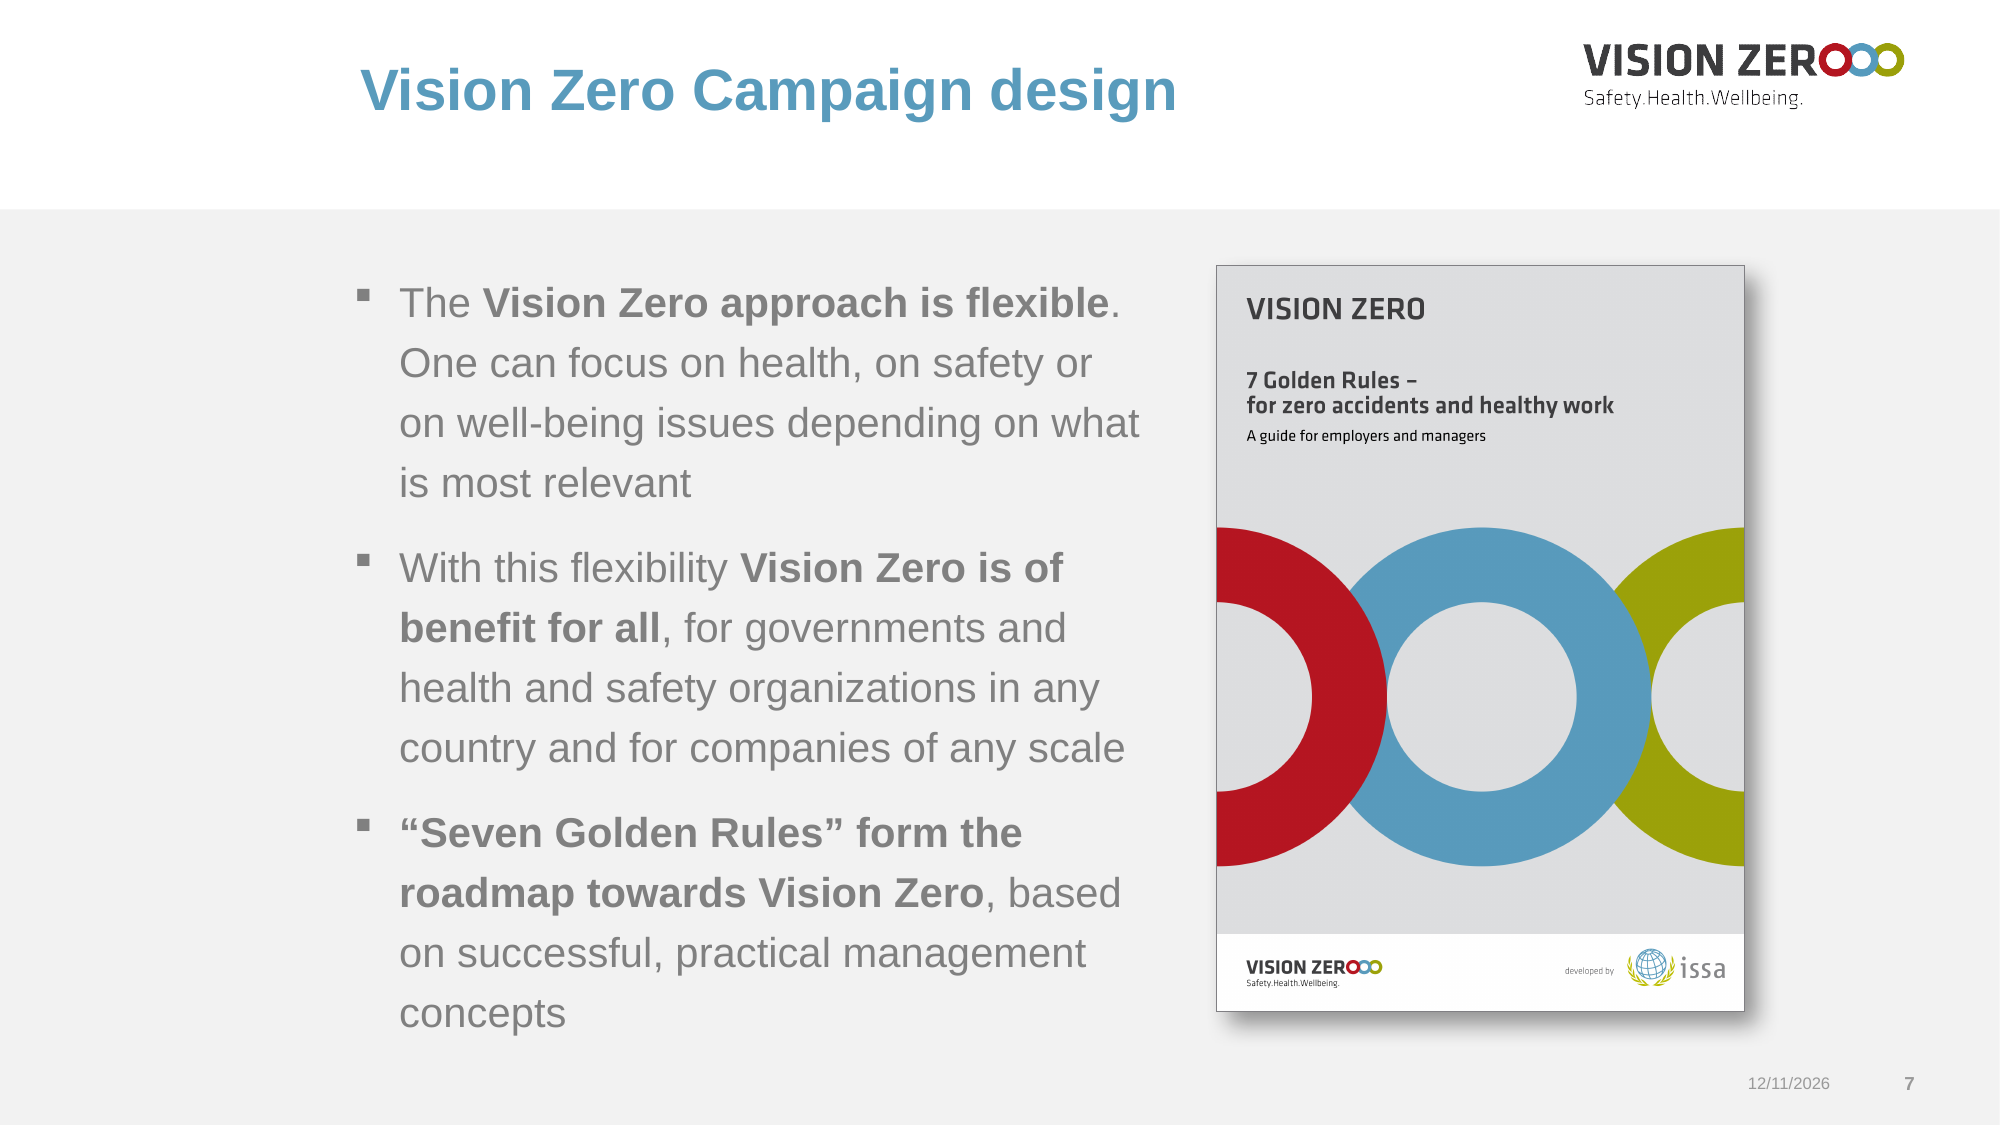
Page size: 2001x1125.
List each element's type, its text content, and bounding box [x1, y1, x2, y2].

title Vision Zero Campaign design [360, 52, 1620, 157]
picture [1216, 265, 1745, 1012]
list The Vision Zero approach is flexible. One can focus on health, on safety or on well-being issues depending on what is most relevant With this flexibility Vision Zero is of benefit for all, for governments and health and safety organizations in any country and for companies of any scale “Seven Golden Rules” form the roadmap towards Vision Zero, based on successful, practical management concepts [353, 265, 1146, 744]
slide_number 7 [1818, 1060, 1915, 1106]
picture [1583, 41, 1906, 111]
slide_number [1648, 1060, 1818, 1106]
